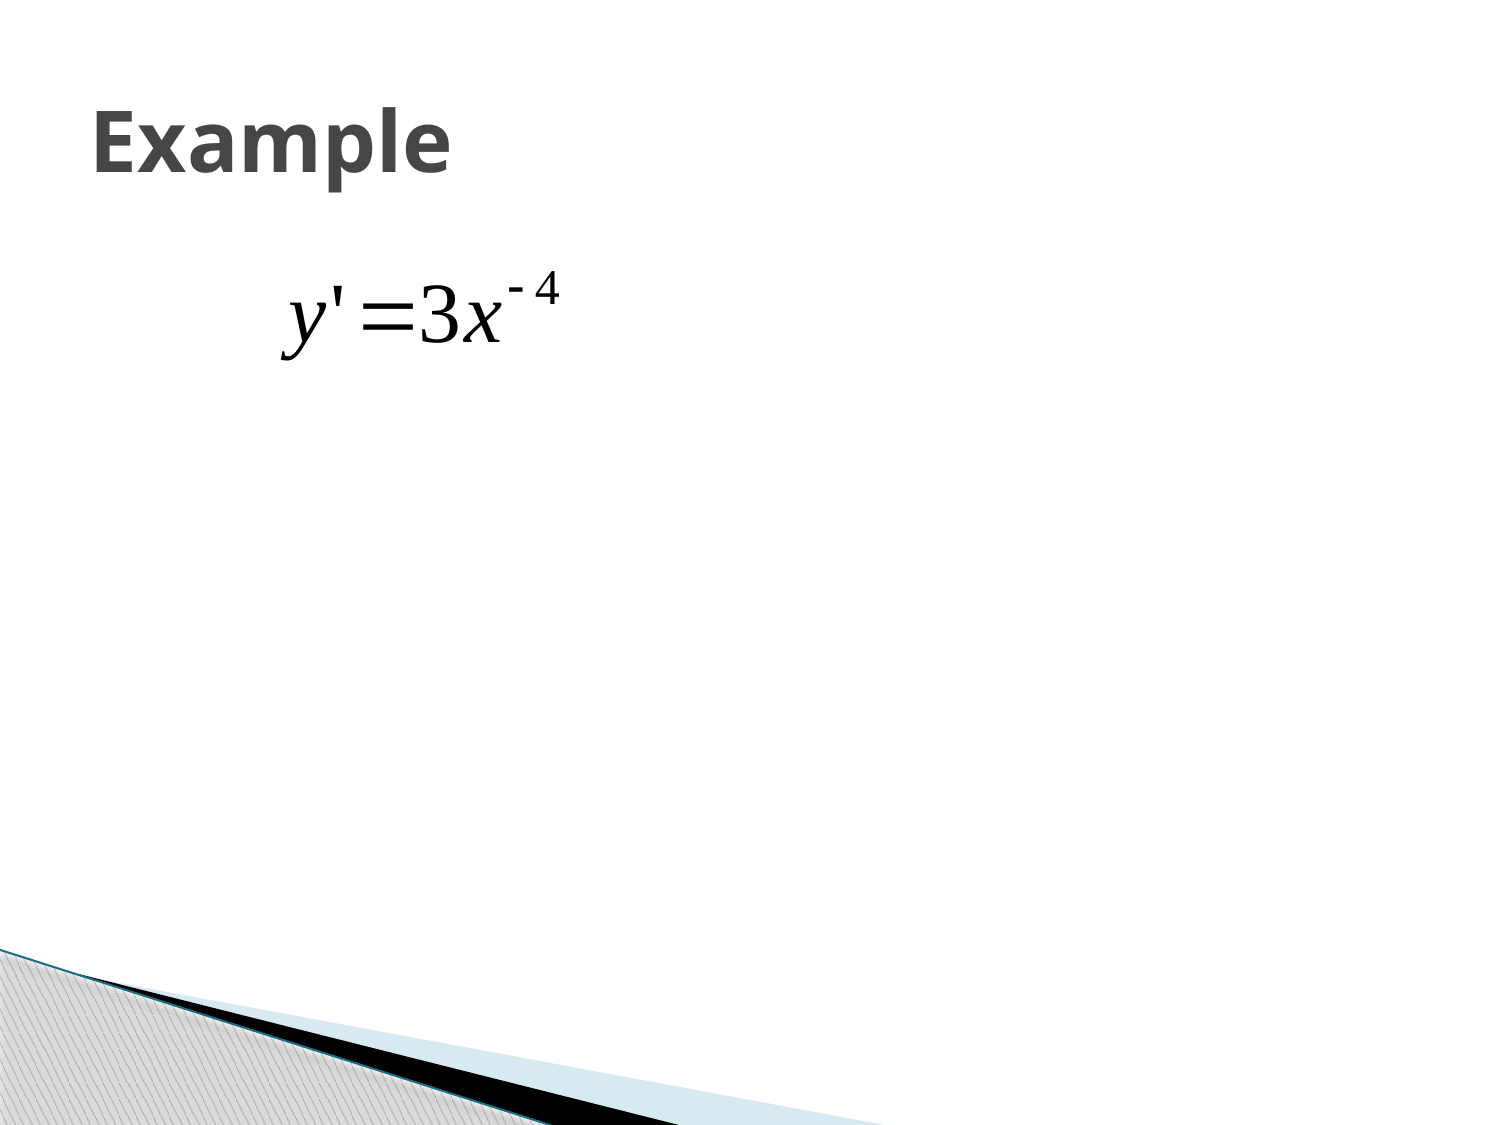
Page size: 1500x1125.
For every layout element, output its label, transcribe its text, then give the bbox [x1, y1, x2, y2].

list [267, 249, 576, 379]
title Example [75, 45, 1425, 233]
